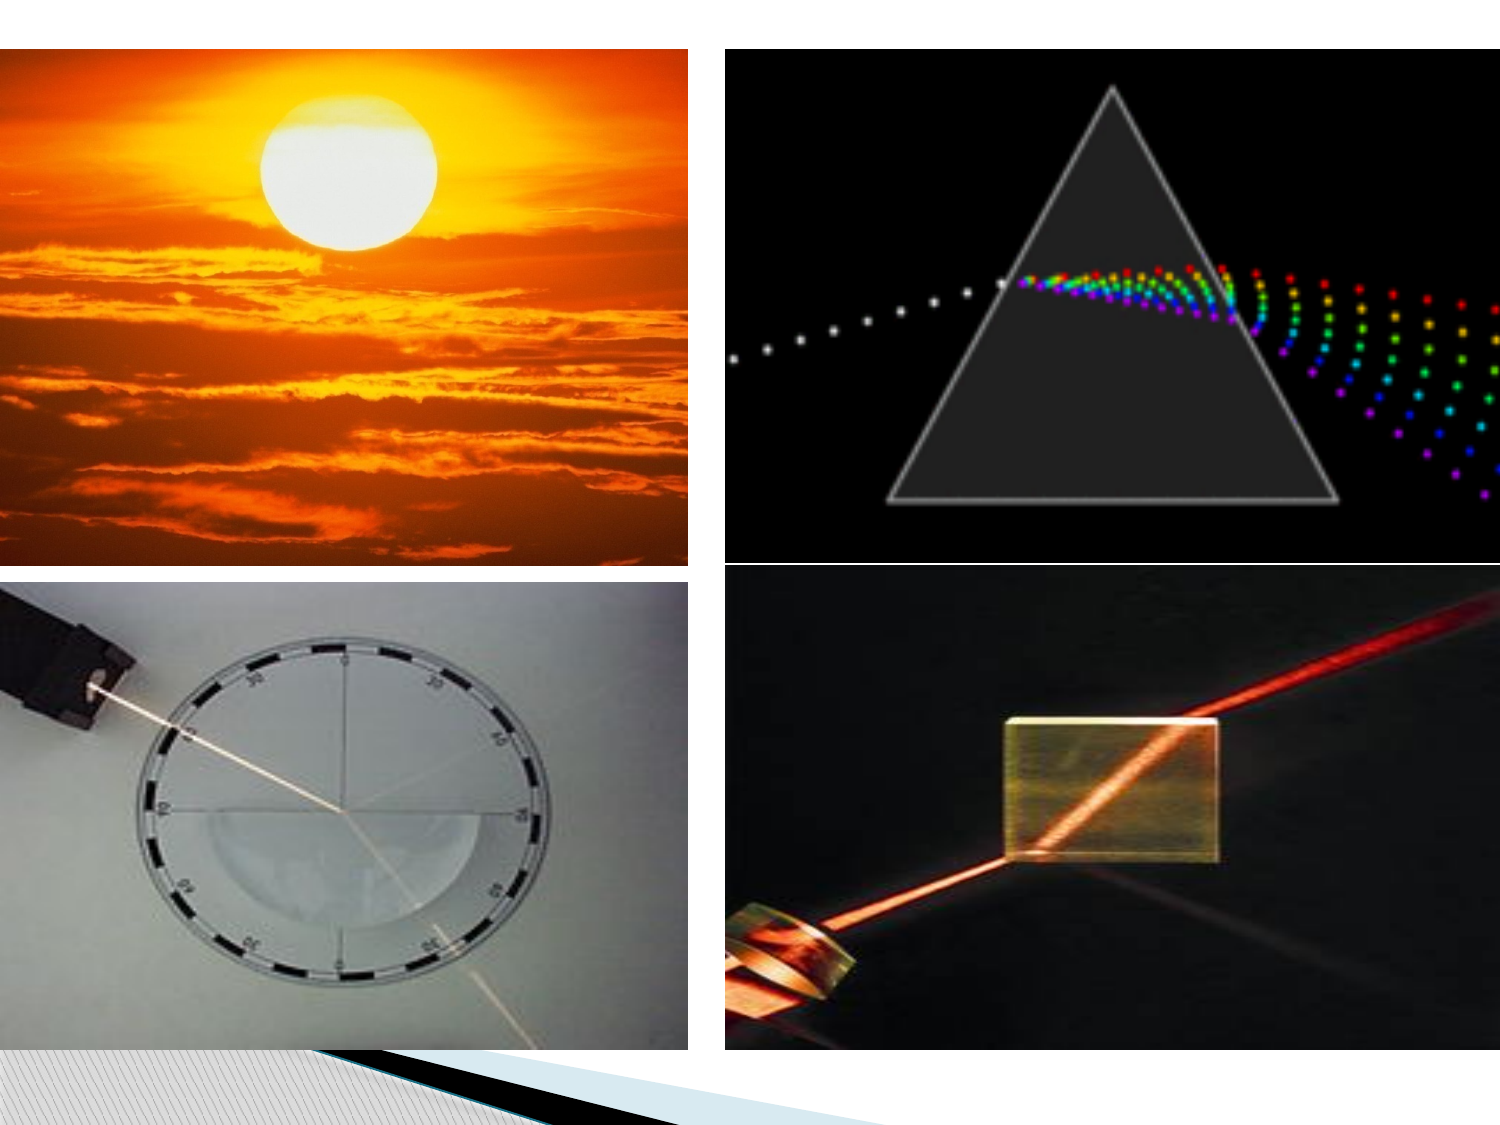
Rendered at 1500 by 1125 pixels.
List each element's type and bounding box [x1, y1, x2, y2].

picture [724, 49, 1500, 563]
picture [724, 565, 1500, 1051]
picture [0, 49, 688, 566]
picture [0, 582, 688, 1051]
